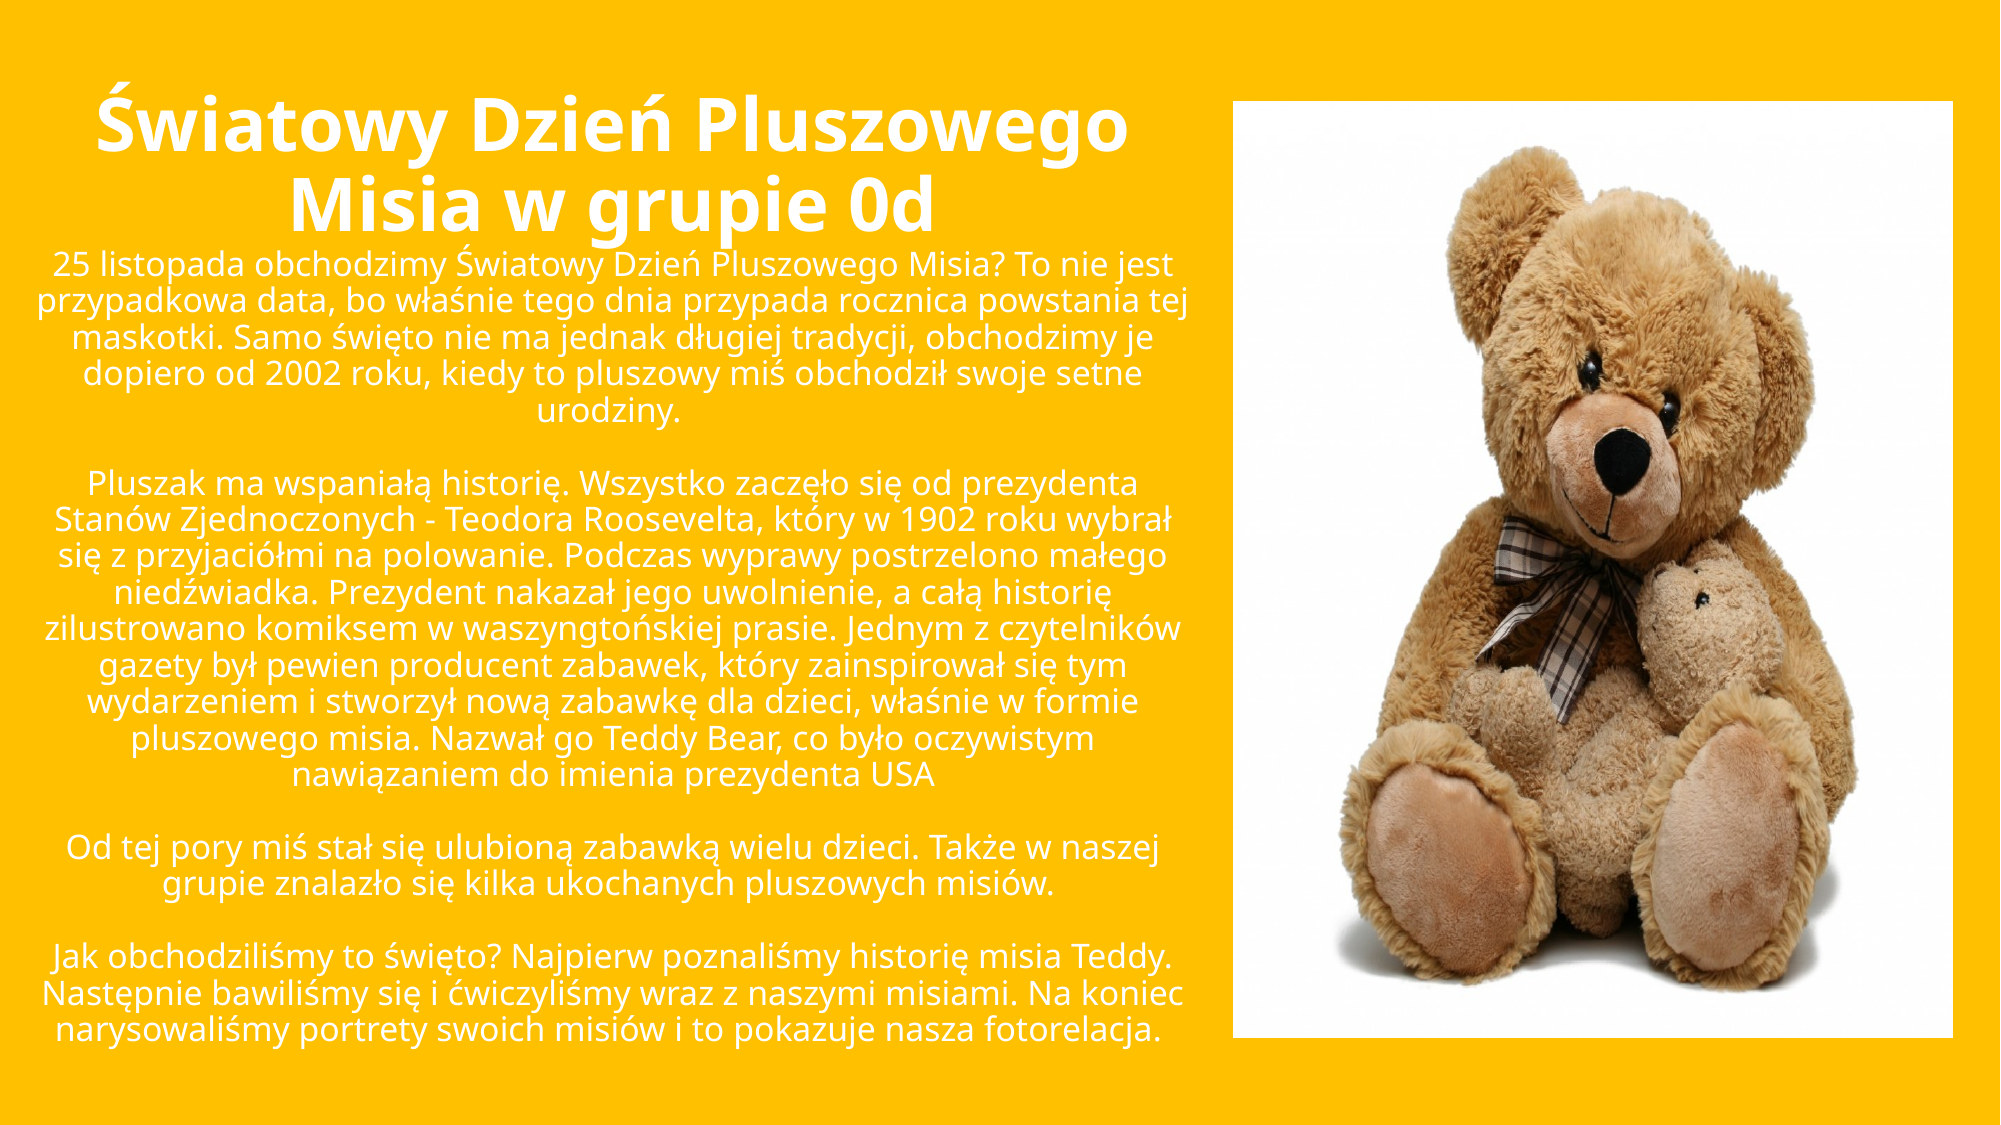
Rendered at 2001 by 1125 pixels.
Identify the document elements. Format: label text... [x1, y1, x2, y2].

title Światowy Dzień Pluszowego Misia w grupie 0d 25 listopada obchodzimy Światowy Dzień Pluszowego Misia? To nie jest przypadkowa data, bo właśnie tego dnia przypada rocznica powstania tej maskotki. Samo święto nie ma jednak długiej tradycji, obchodzimy je dopiero od 2002 roku, kiedy to pluszowy miś obchodził swoje setne urodziny. Pluszak ma wspaniałą historię. Wszystko zaczęło się od prezydenta Stanów Zjednoczonych - Teodora Roosevelta, który w 1902 roku wybrał się z przyjaciółmi na polowanie. Podczas wyprawy postrzelono małego niedźwiadka. Prezydent nakazał jego uwolnienie, a całą historię zilustrowano komiksem w waszyngtońskiej prasie. Jednym z czytelników gazety był pewien producent zabawek, który zainspirował się tym wydarzeniem i stworzył nową zabawkę dla dzieci, właśnie w formie pluszowego misia. Nazwał go Teddy Bear, co było oczywistym nawiązaniem do imienia prezydenta USA Od tej pory miś stał się ulubioną zabawką wielu dzieci. Także w naszej grupie znalazło się kilka ukochanych pluszowych misiów. Jak obchodziliśmy to święto? Najpierw poznaliśmy historię misia Teddy. Następnie bawiliśmy się i ćwiczyliśmy wraz z naszymi misiami. Na koniec narysowaliśmy portrety swoich misiów i to pokazuje nasza fotorelacja. [19, 59, 1207, 1077]
picture [1233, 101, 1953, 1038]
